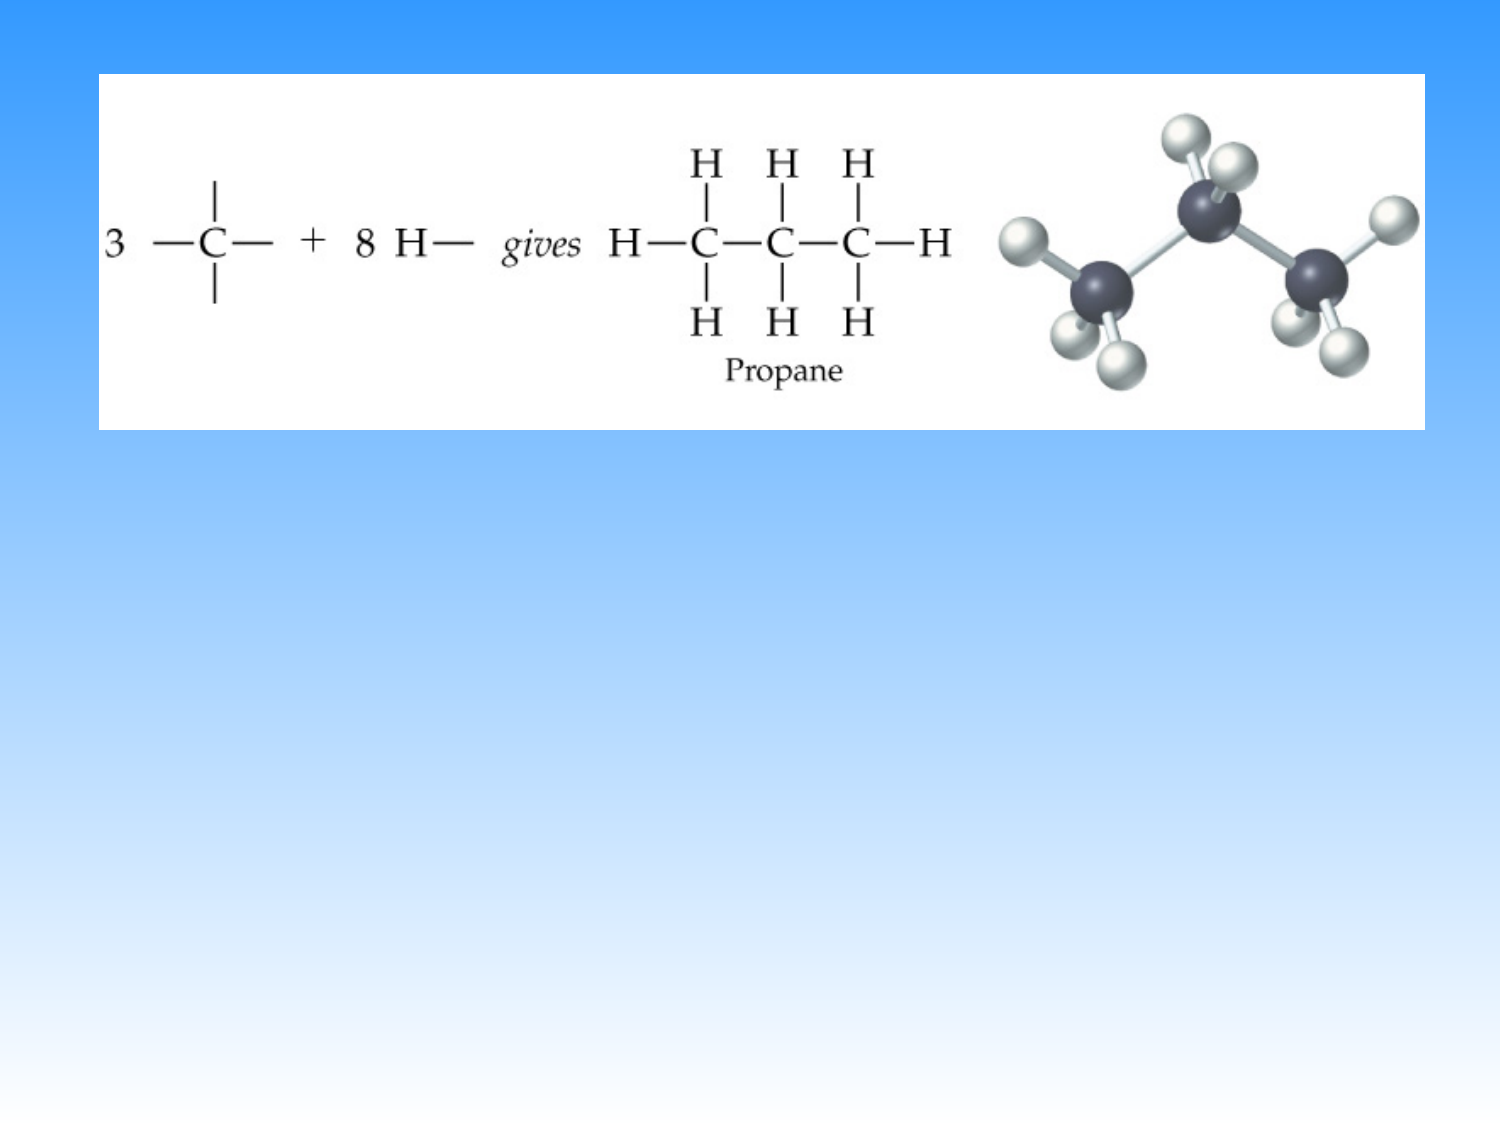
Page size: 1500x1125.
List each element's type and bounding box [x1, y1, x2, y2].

text_box [99, 74, 1426, 430]
